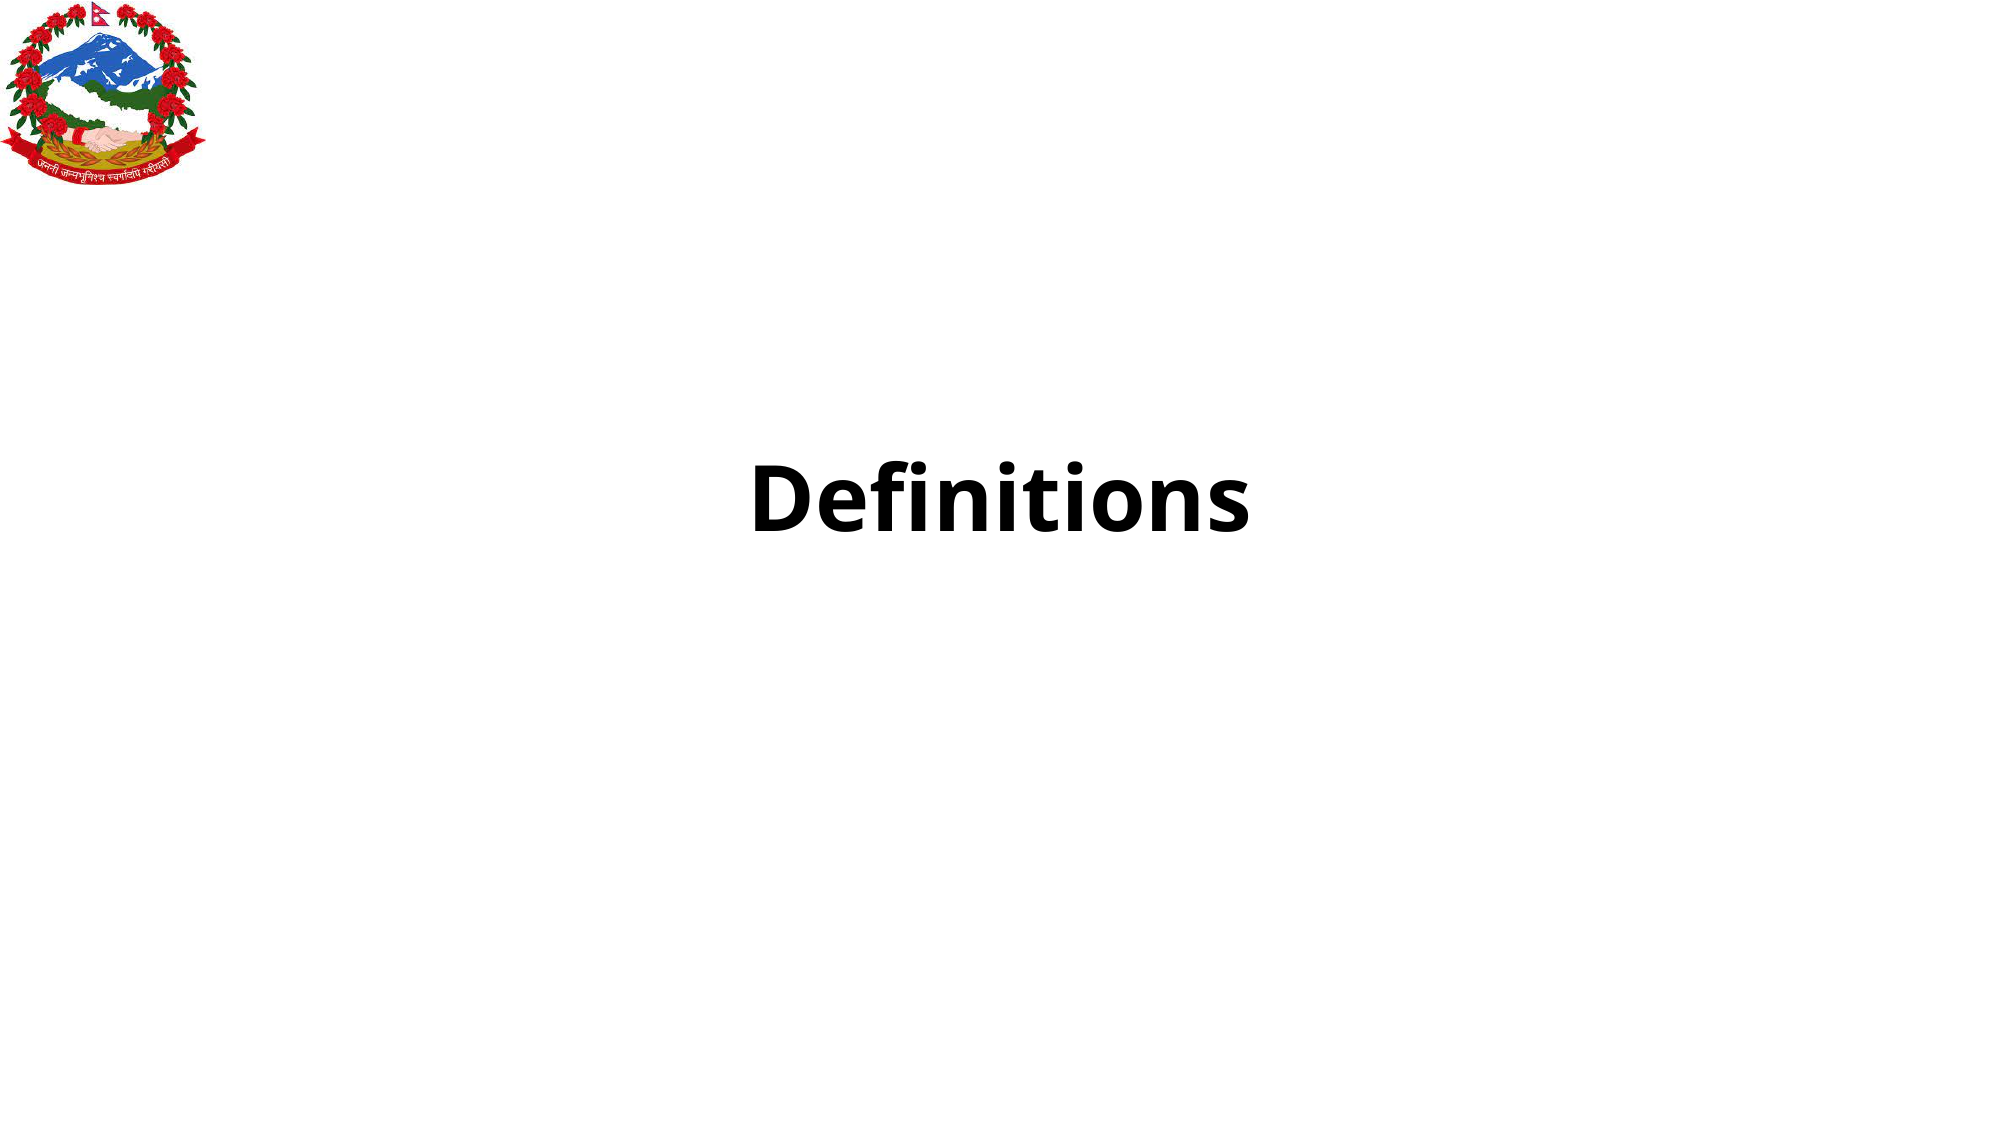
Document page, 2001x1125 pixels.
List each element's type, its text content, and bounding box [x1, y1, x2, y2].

title Definitions [122, 440, 1878, 563]
picture [0, 1, 206, 185]
